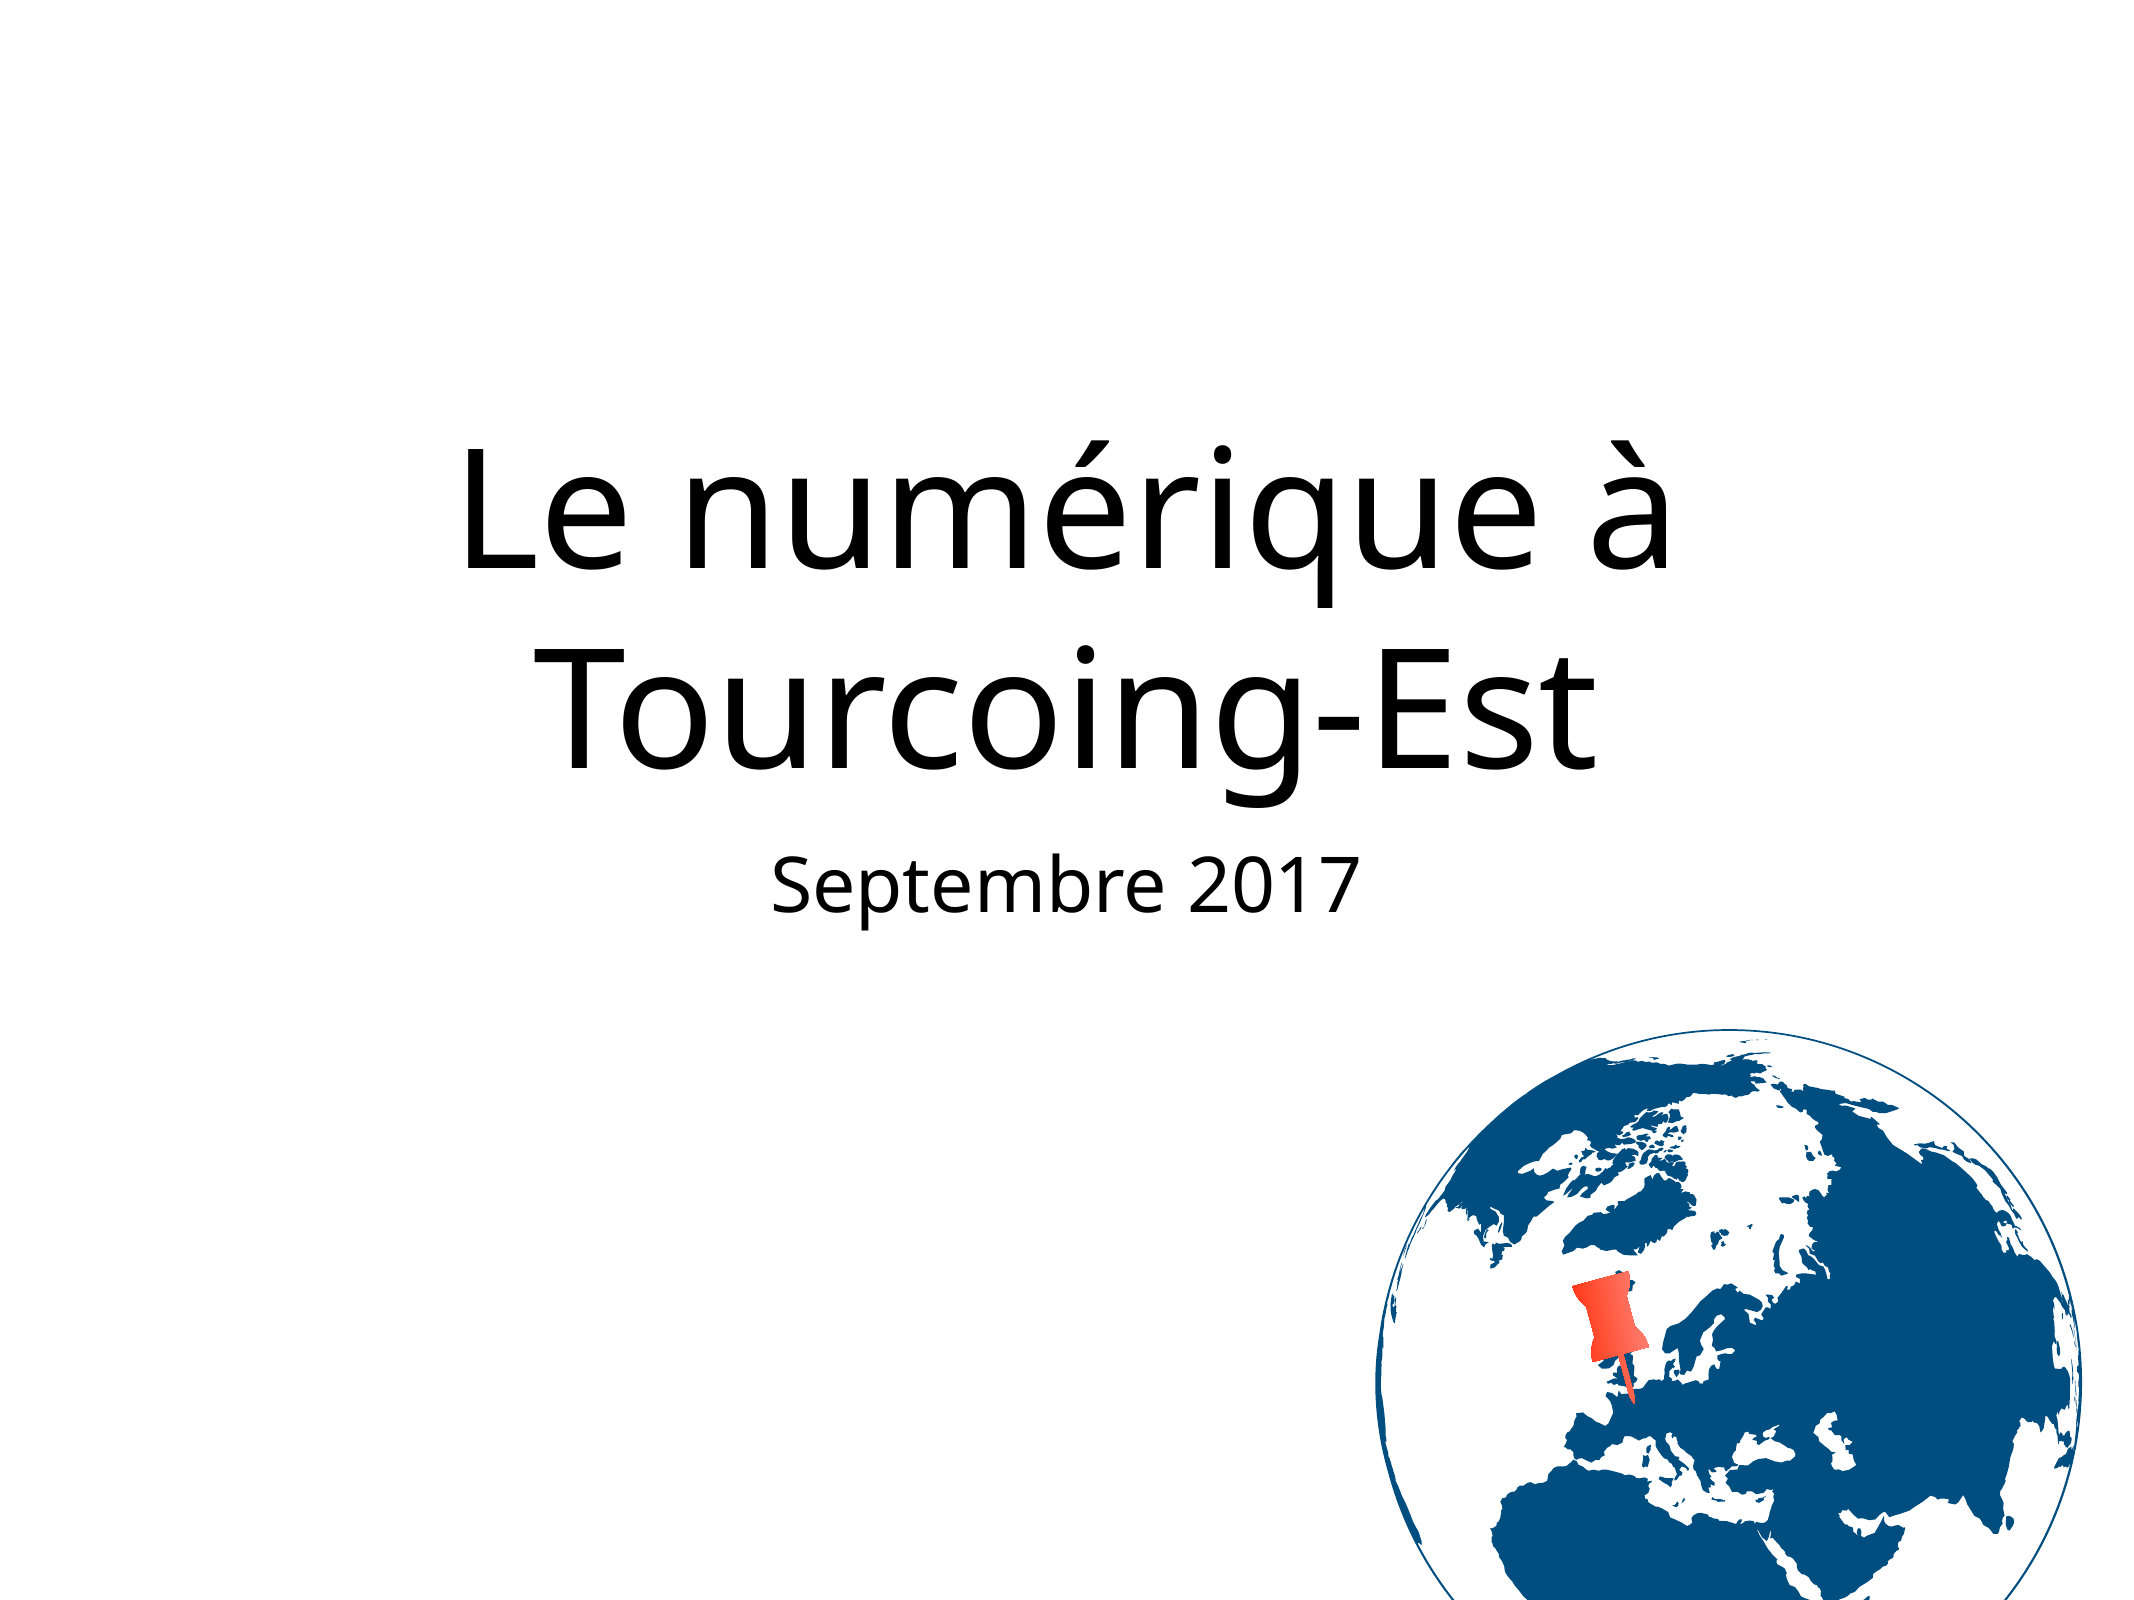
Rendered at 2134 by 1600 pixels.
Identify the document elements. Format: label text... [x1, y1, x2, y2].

title Le numérique à Tourcoing-Est [207, 268, 1926, 811]
text_box [1375, 1029, 2083, 1600]
subtitle Septembre 2017 [207, 826, 1926, 1013]
text_box [1572, 1271, 1649, 1404]
